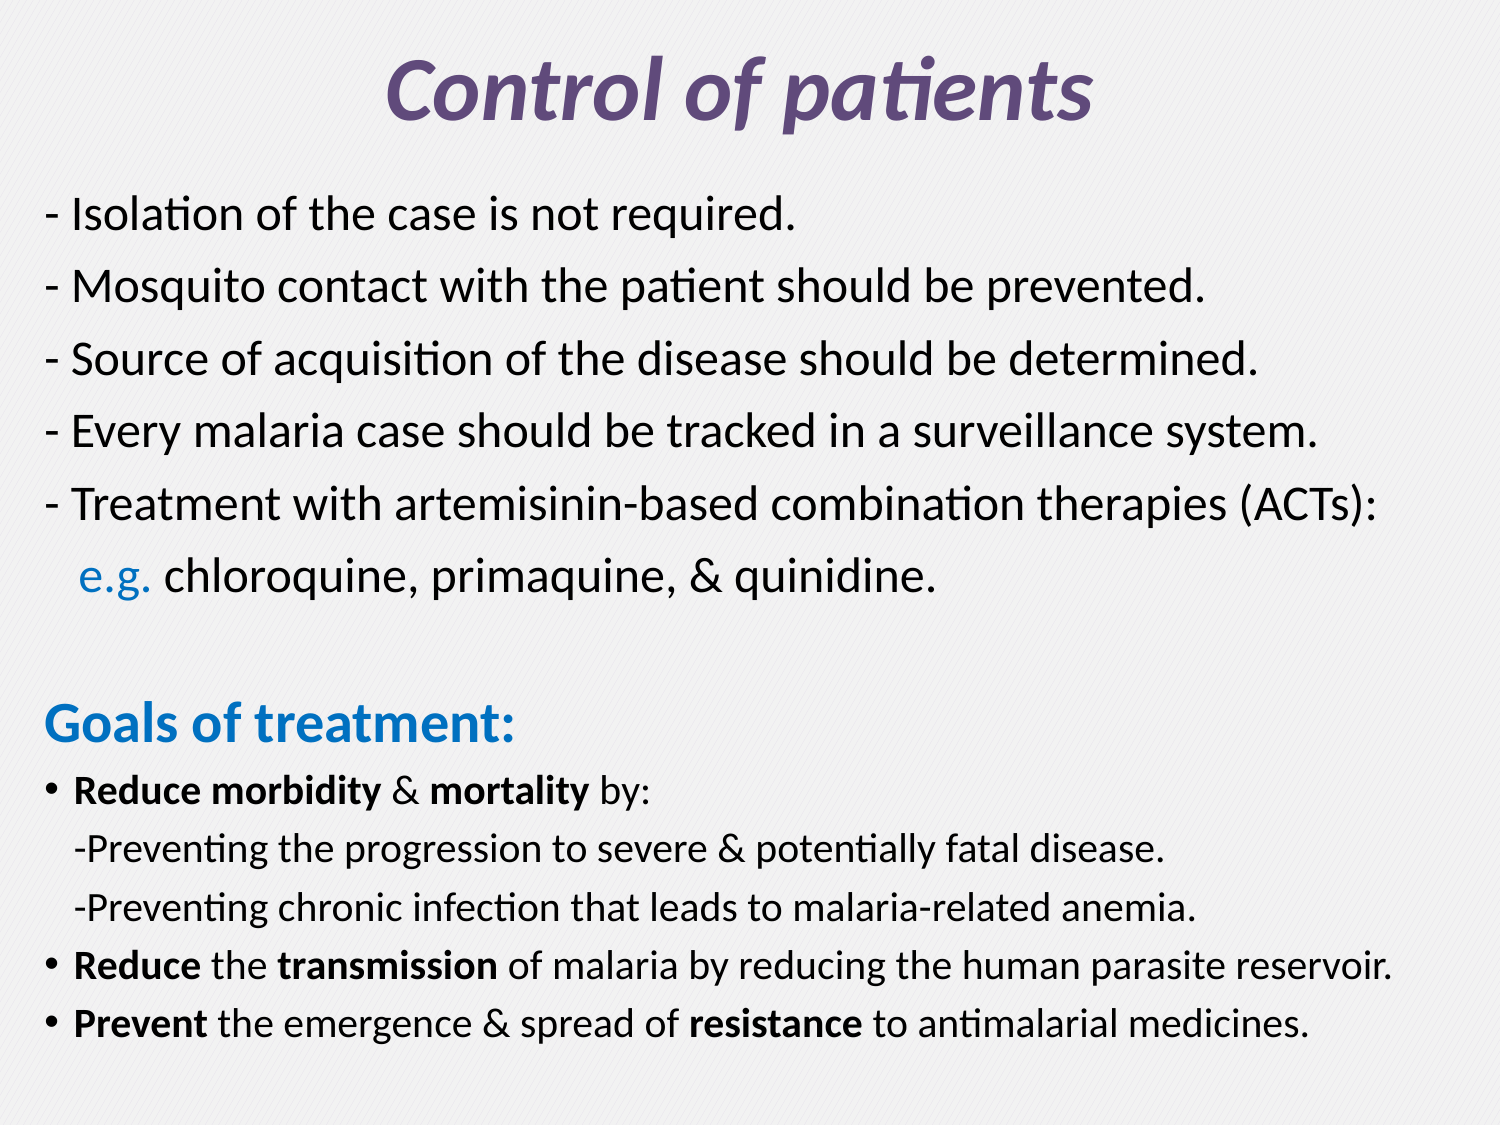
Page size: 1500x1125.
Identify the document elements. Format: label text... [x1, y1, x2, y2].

title Control of patients [64, 19, 1415, 149]
list - Isolation of the case is not required. - Mosquito contact with the patient should be prevented. - Source of acquisition of the disease should be determined. - Every malaria case should be tracked in a surveillance system. - Treatment with artemisinin-based combination therapies (ACTs): e.g. chloroquine, primaquine, & quinidine. Goals of treatment: Reduce morbidity & mortality by: -Preventing the progression to severe & potentially fatal disease. -Preventing chronic infection that leads to malaria-related anemia. Reduce the transmission of malaria by reducing the human parasite reservoir. Prevent the emergence & spread of resistance to antimalarial medicines. [29, 172, 1483, 1071]
